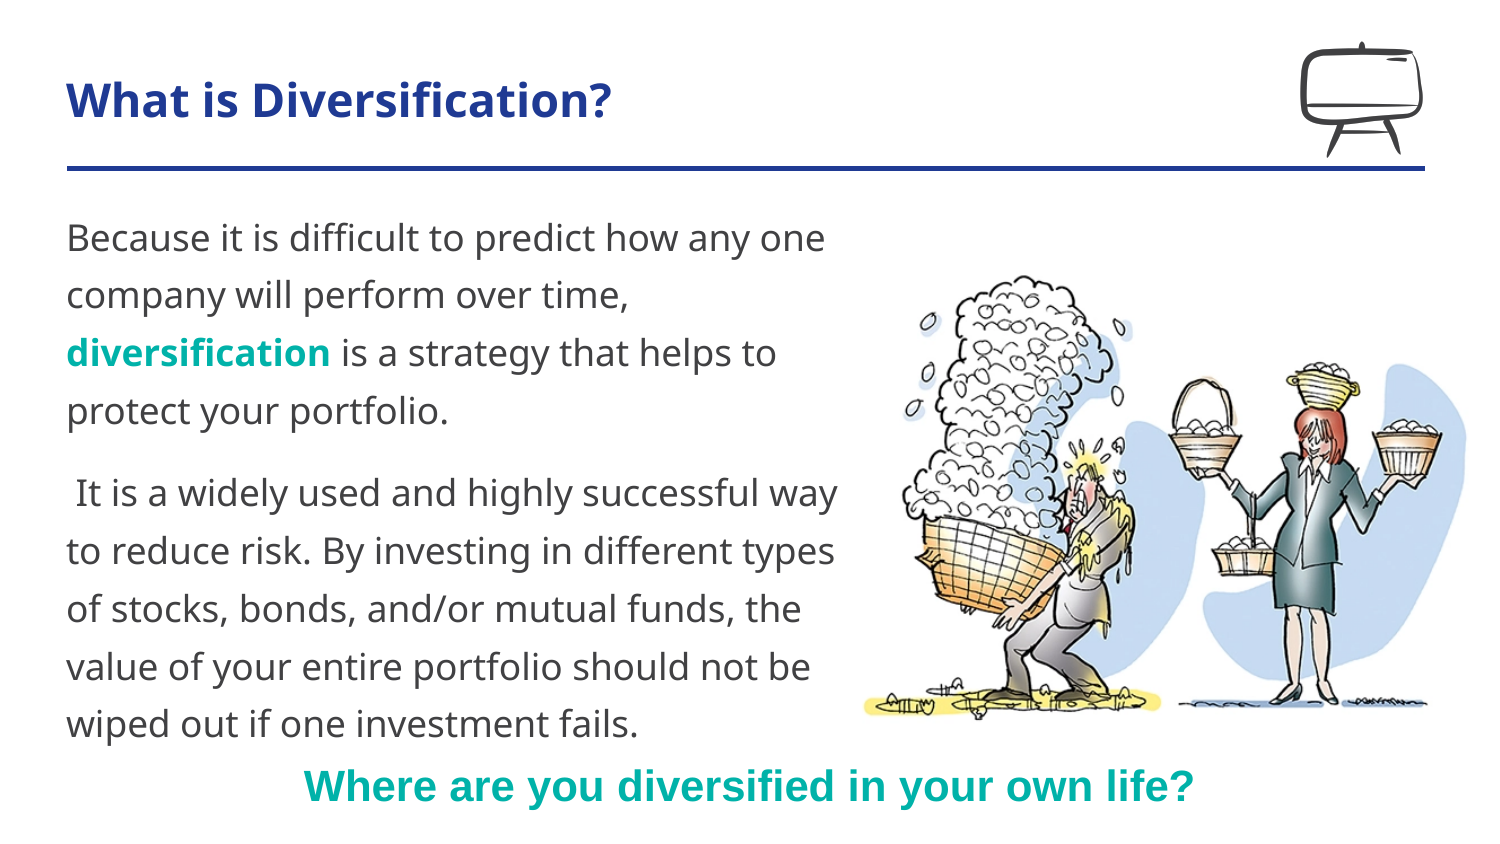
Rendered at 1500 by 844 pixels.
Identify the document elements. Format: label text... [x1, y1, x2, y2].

text_box Where are you diversified in your own life? [220, 742, 1279, 826]
title What is Diversification? [51, 52, 1257, 147]
list Because it is difficult to predict how any one company will perform over time, diversification is a strategy that helps to protect your portfolio. It is a widely used and highly successful way to reduce risk. By investing in different types of stocks, bonds, and/or mutual funds, the value of your entire portfolio should not be wiped out if one investment fails. [51, 189, 855, 827]
picture [854, 262, 1476, 729]
picture [1262, 4, 1460, 195]
